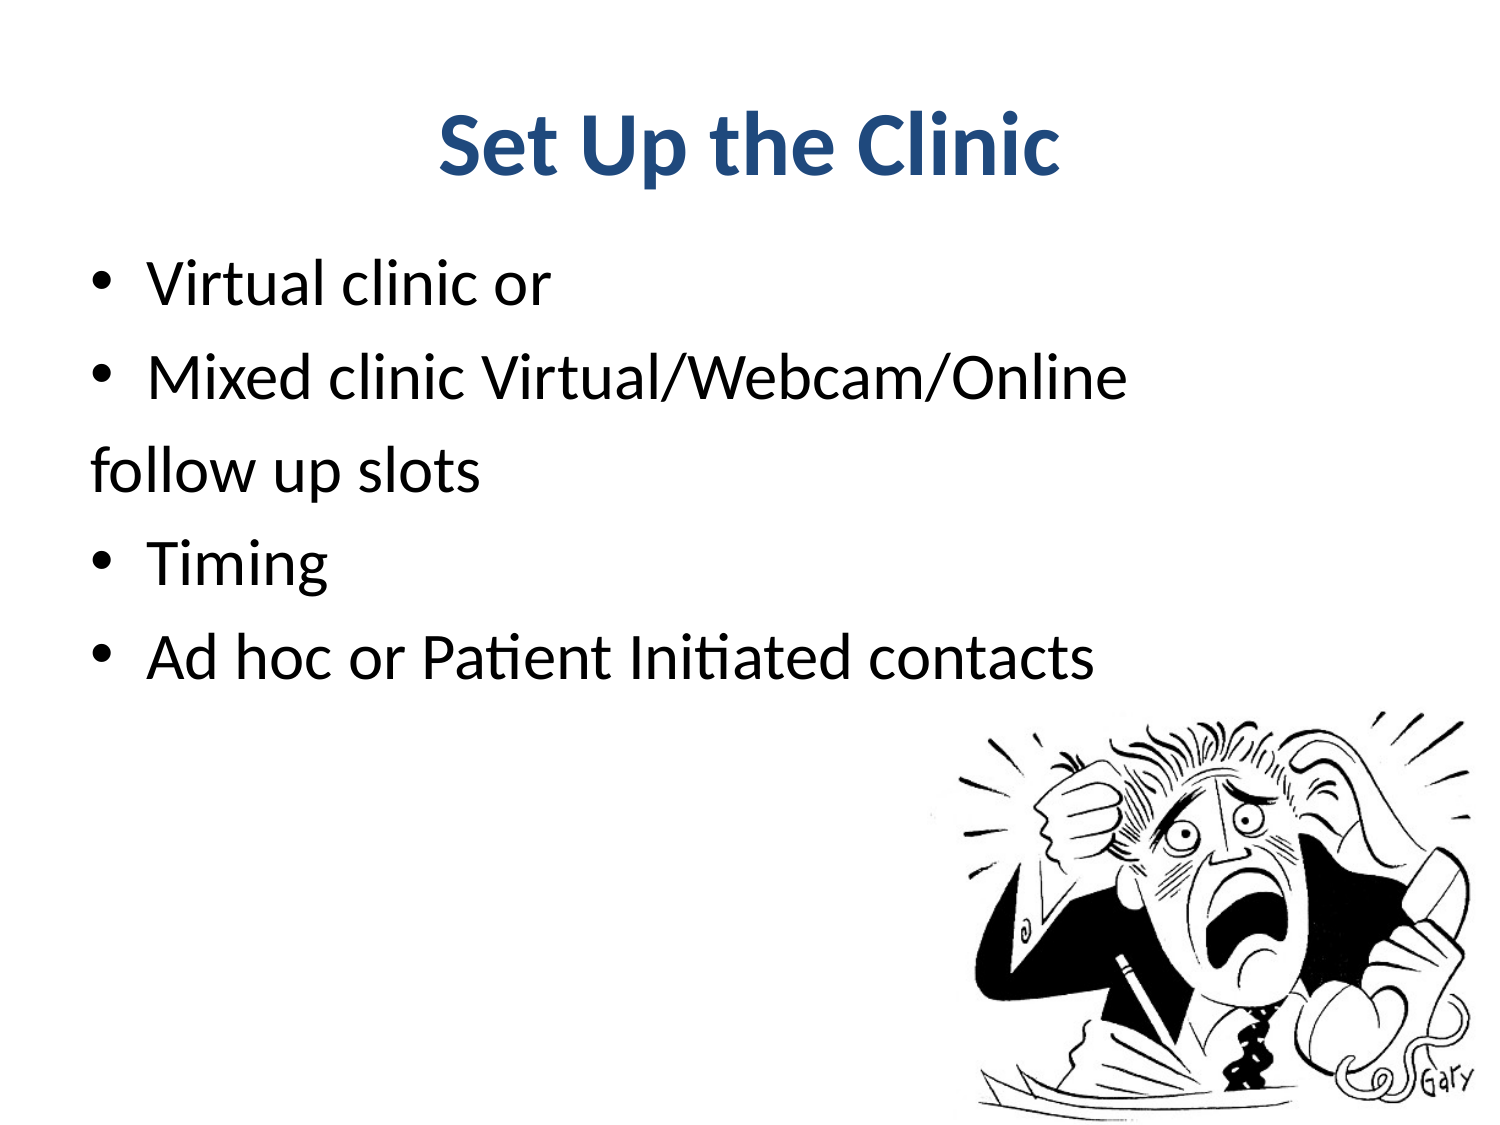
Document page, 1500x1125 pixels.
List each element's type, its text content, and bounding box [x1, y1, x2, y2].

picture [926, 697, 1500, 1125]
title Set Up the Clinic [75, 45, 1425, 233]
list Virtual clinic or Mixed clinic Virtual/Webcam/Online follow up slots Timing Ad hoc or Patient Initiated contacts [75, 231, 1400, 728]
